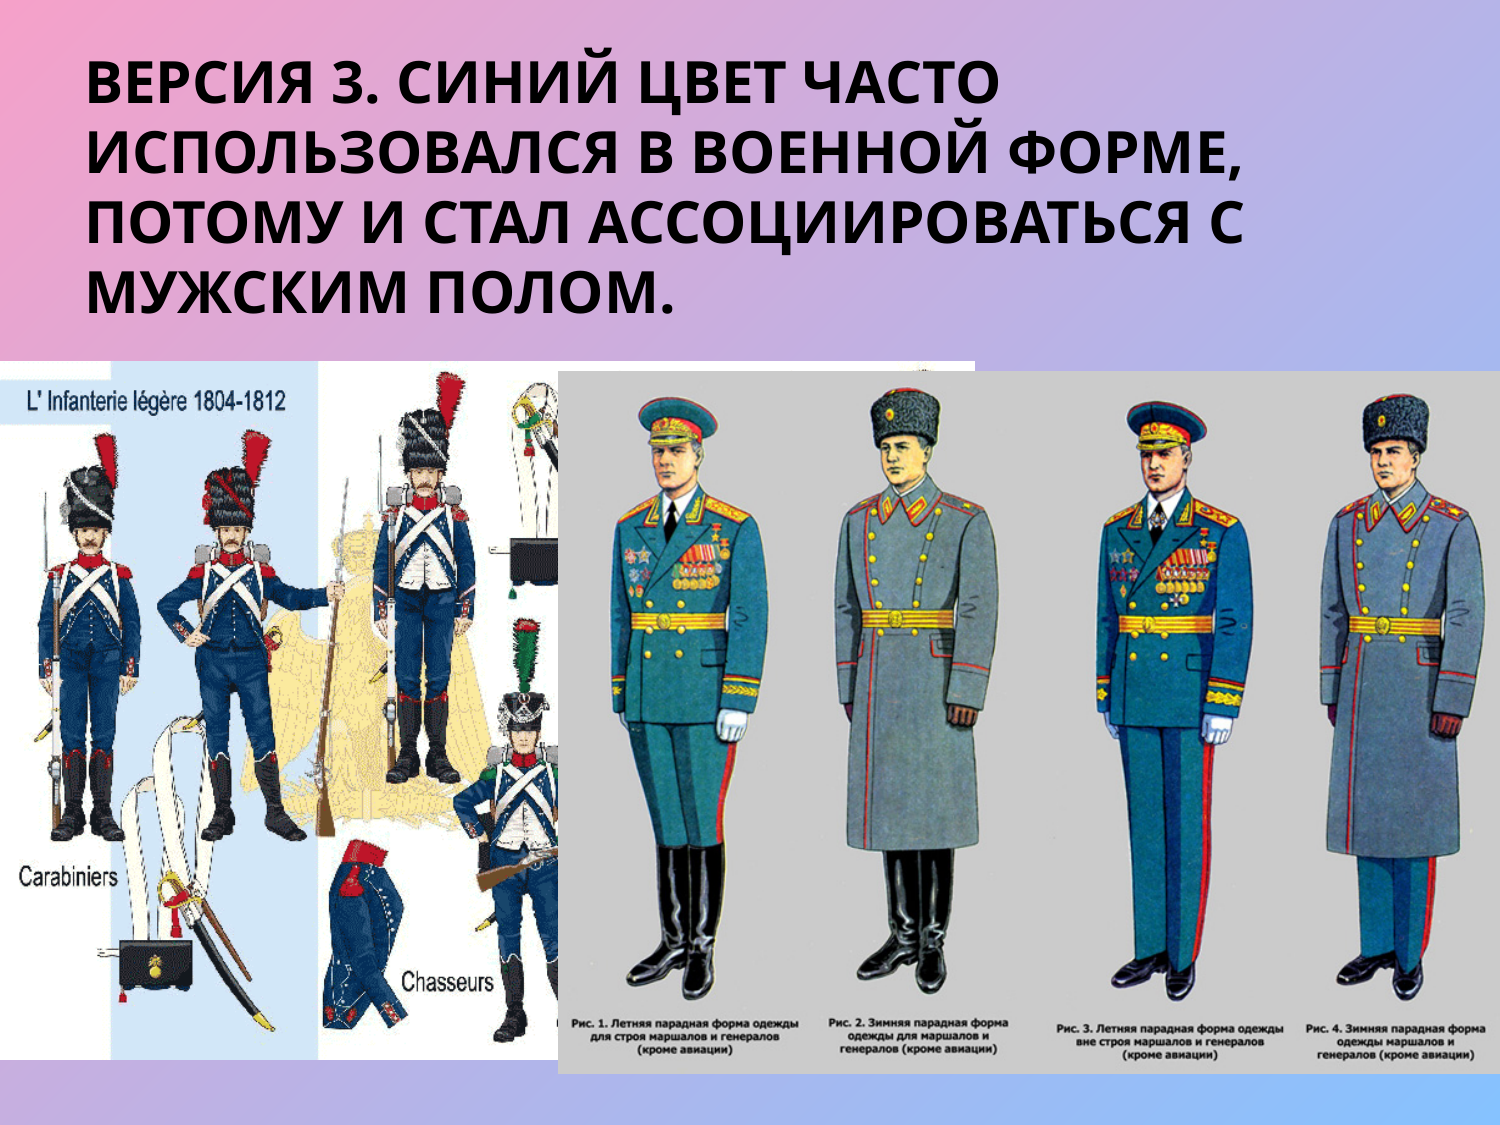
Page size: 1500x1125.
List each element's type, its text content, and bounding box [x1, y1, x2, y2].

title Версия 3. синий цвет часто использовался в военной форме, потому и стал ассоциироваться с мужским полом. [76, 137, 1473, 325]
picture [0, 361, 1500, 1074]
